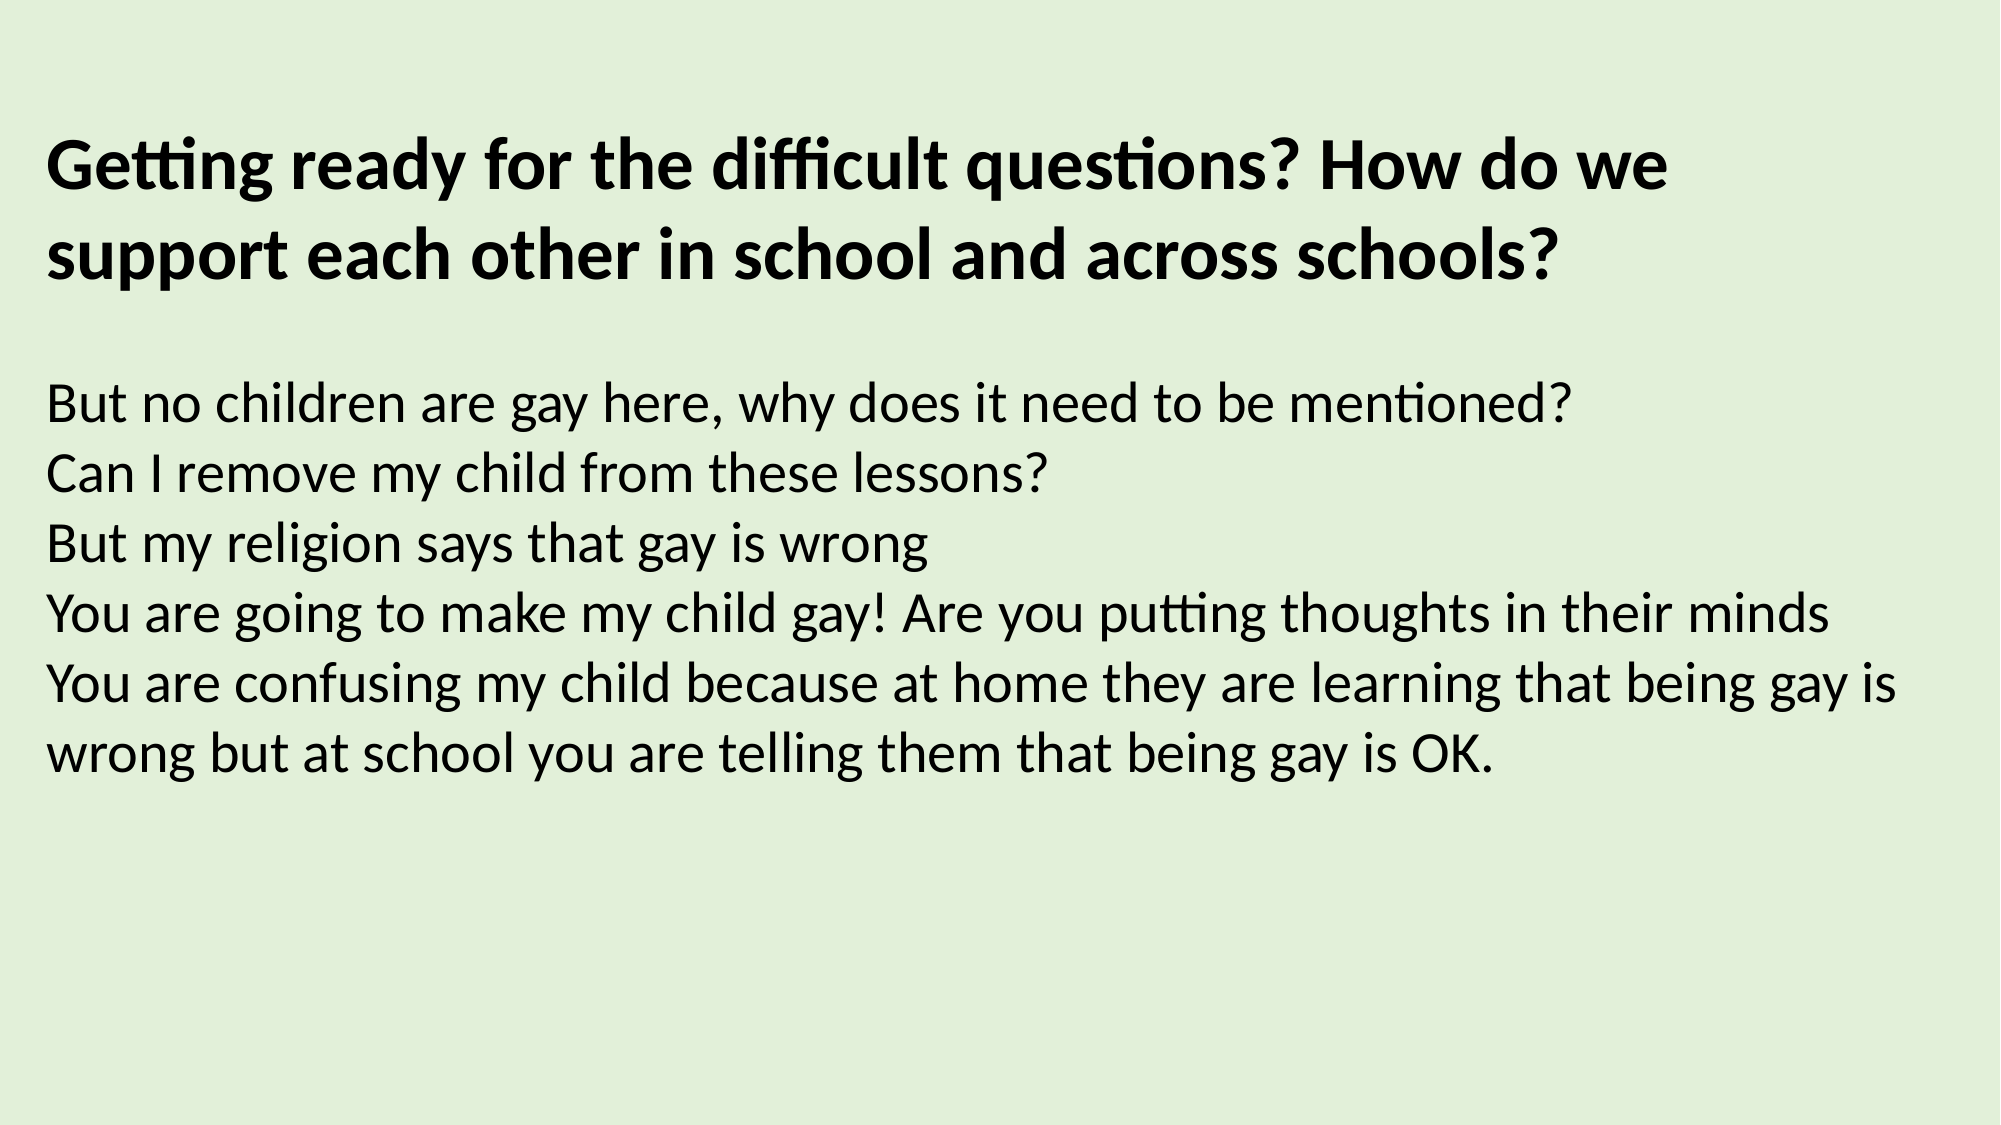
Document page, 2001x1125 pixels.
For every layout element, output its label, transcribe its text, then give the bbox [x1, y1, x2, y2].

text_box Getting ready for the difficult questions? How do we support each other in school and across schools? But no children are gay here, why does it need to be mentioned? Can I remove my child from these lessons? But my religion says that gay is wrong You are going to make my child gay! Are you putting thoughts in their minds You are confusing my child because at home they are learning that being gay is wrong but at school you are telling them that being gay is OK. [31, 56, 1929, 862]
